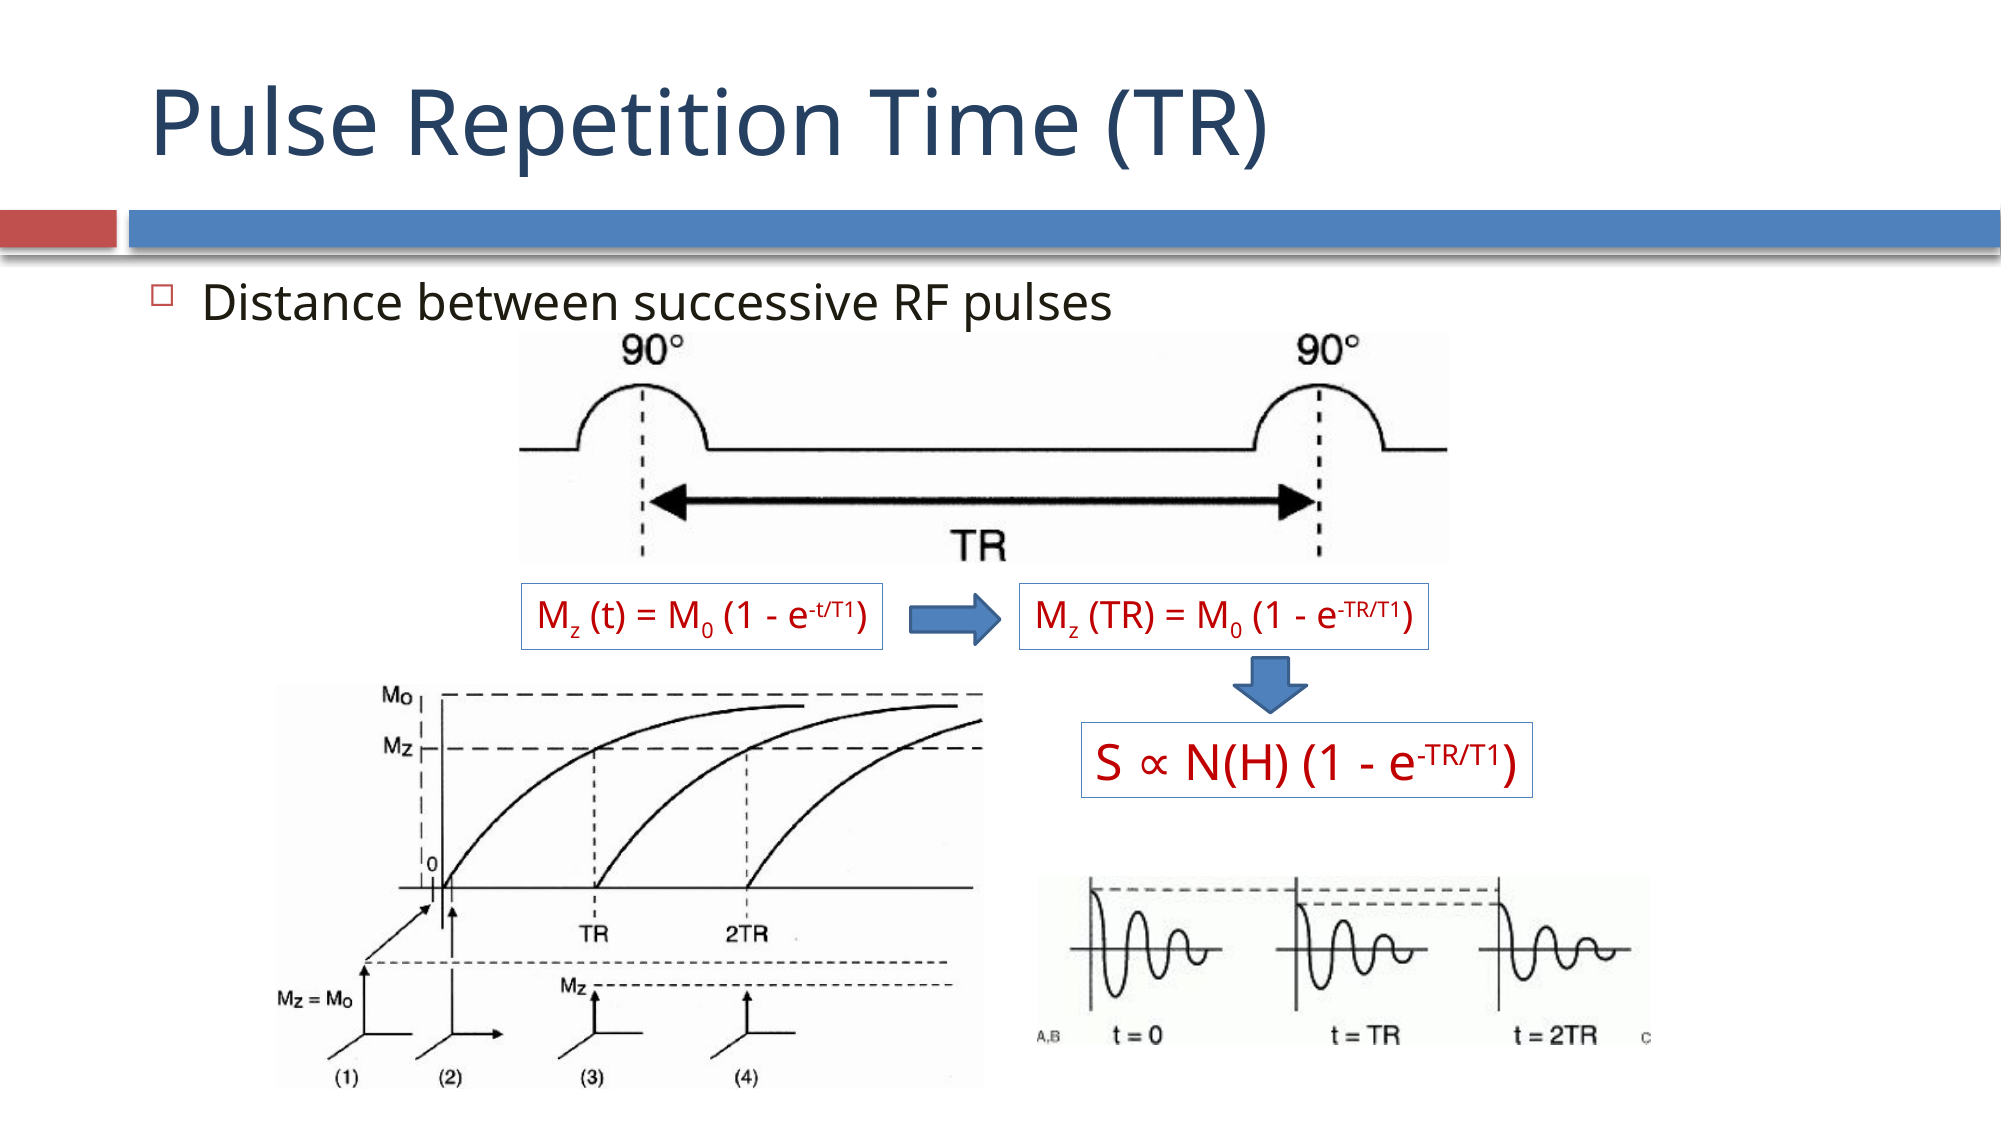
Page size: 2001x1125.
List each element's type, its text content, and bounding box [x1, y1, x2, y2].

text_box Mz (TR) = M0 (1 - e-TR/T1) [1019, 583, 1429, 650]
text_box S ∝ N(H) (1 - e-TR/T1) [1081, 722, 1533, 798]
list Distance between successive RF pulses [133, 262, 1918, 1000]
text_box Mz (t) = M0 (1 - e-t/T1) [521, 583, 883, 650]
picture [1036, 875, 1652, 1045]
picture [276, 684, 984, 1090]
text_box [1232, 656, 1309, 715]
title Pulse Repetition Time (TR) [133, 37, 1918, 200]
picture [518, 332, 1449, 563]
text_box [909, 593, 1002, 646]
